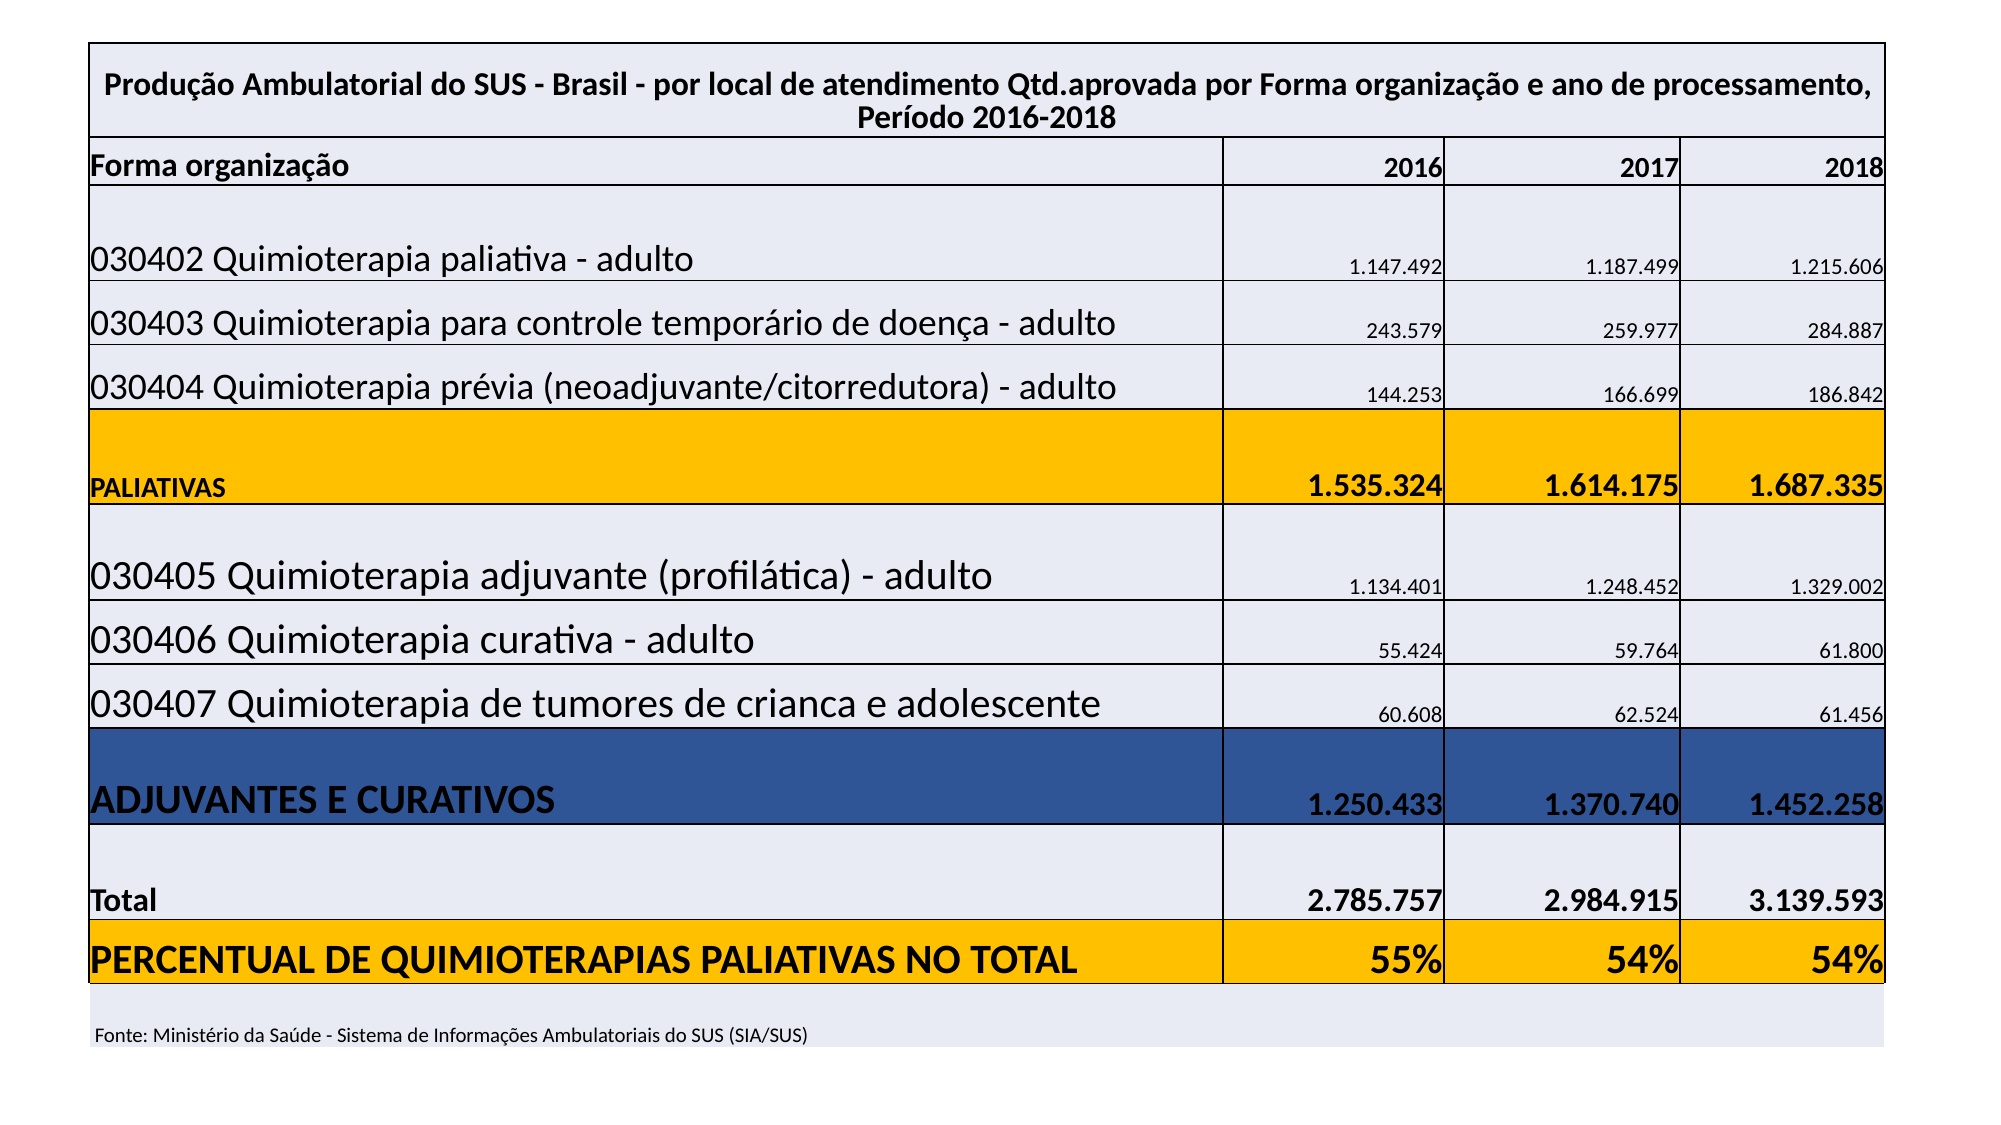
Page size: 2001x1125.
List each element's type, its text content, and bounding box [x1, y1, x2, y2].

table_cell 54% [1681, 920, 1884, 983]
table_cell 54% [1445, 920, 1679, 983]
table_cell 030404 Quimioterapia prévia (neoadjuvante/citorredutora) - adulto [90, 345, 1222, 408]
table_cell 2018 [1681, 138, 1884, 184]
table_cell 1.614.175 [1445, 410, 1679, 503]
table_cell 030402 Quimioterapia paliativa - adulto [90, 186, 1222, 280]
table_cell 1.452.258 [1681, 729, 1884, 823]
table_cell 1.134.401 [1224, 505, 1443, 599]
table_cell 166.699 [1445, 345, 1679, 408]
table_cell 030405 Quimioterapia adjuvante (profilática) - adulto [90, 505, 1222, 599]
table_cell 1.370.740 [1445, 729, 1679, 823]
table_cell 61.456 [1681, 665, 1884, 727]
table_cell 1.687.335 [1681, 410, 1884, 503]
table_cell 3.139.593 [1681, 825, 1884, 919]
table_cell Fonte: Ministério da Saúde - Sistema de Informações Ambulatoriais do SUS (SIA/SUS) [90, 984, 1884, 1047]
table_cell 2016 [1224, 138, 1443, 184]
table_cell 55.424 [1224, 601, 1443, 663]
table_cell Forma organização [90, 138, 1222, 184]
table_cell 243.579 [1224, 281, 1443, 344]
table_cell 186.842 [1681, 345, 1884, 408]
table_cell 61.800 [1681, 601, 1884, 663]
table_cell PERCENTUAL DE QUIMIOTERAPIAS PALIATIVAS NO TOTAL [90, 920, 1222, 983]
table_cell 1.250.433 [1224, 729, 1443, 823]
table_cell 2.785.757 [1224, 825, 1443, 919]
table_cell 60.608 [1224, 665, 1443, 727]
table_cell 1.248.452 [1445, 505, 1679, 599]
table_cell PALIATIVAS [90, 410, 1222, 503]
table_cell 030403 Quimioterapia para controle temporário de doença - adulto [90, 281, 1222, 344]
table_cell ADJUVANTES E CURATIVOS [90, 729, 1222, 823]
table_cell 1.147.492 [1224, 186, 1443, 280]
table_cell 55% [1224, 920, 1443, 983]
table_cell 030407 Quimioterapia de tumores de crianca e adolescente [90, 665, 1222, 727]
table_cell 030406 Quimioterapia curativa - adulto [90, 601, 1222, 663]
table_cell 144.253 [1224, 345, 1443, 408]
table_cell Total [90, 825, 1222, 919]
table_cell 259.977 [1445, 281, 1679, 344]
table_cell 1.329.002 [1681, 505, 1884, 599]
table_cell 1.535.324 [1224, 410, 1443, 503]
table_cell 2017 [1445, 138, 1679, 184]
table_cell 1.187.499 [1445, 186, 1679, 280]
table_cell 284.887 [1681, 281, 1884, 344]
table_cell 2.984.915 [1445, 825, 1679, 919]
table_header Produção Ambulatorial do SUS - Brasil - por local de atendimento Qtd.aprovada por Forma organização e ano de processamento, Período 2016-2018 [90, 44, 1884, 136]
table_cell 62.524 [1445, 665, 1679, 727]
table_cell 59.764 [1445, 601, 1679, 663]
table_cell 1.215.606 [1681, 186, 1884, 280]
